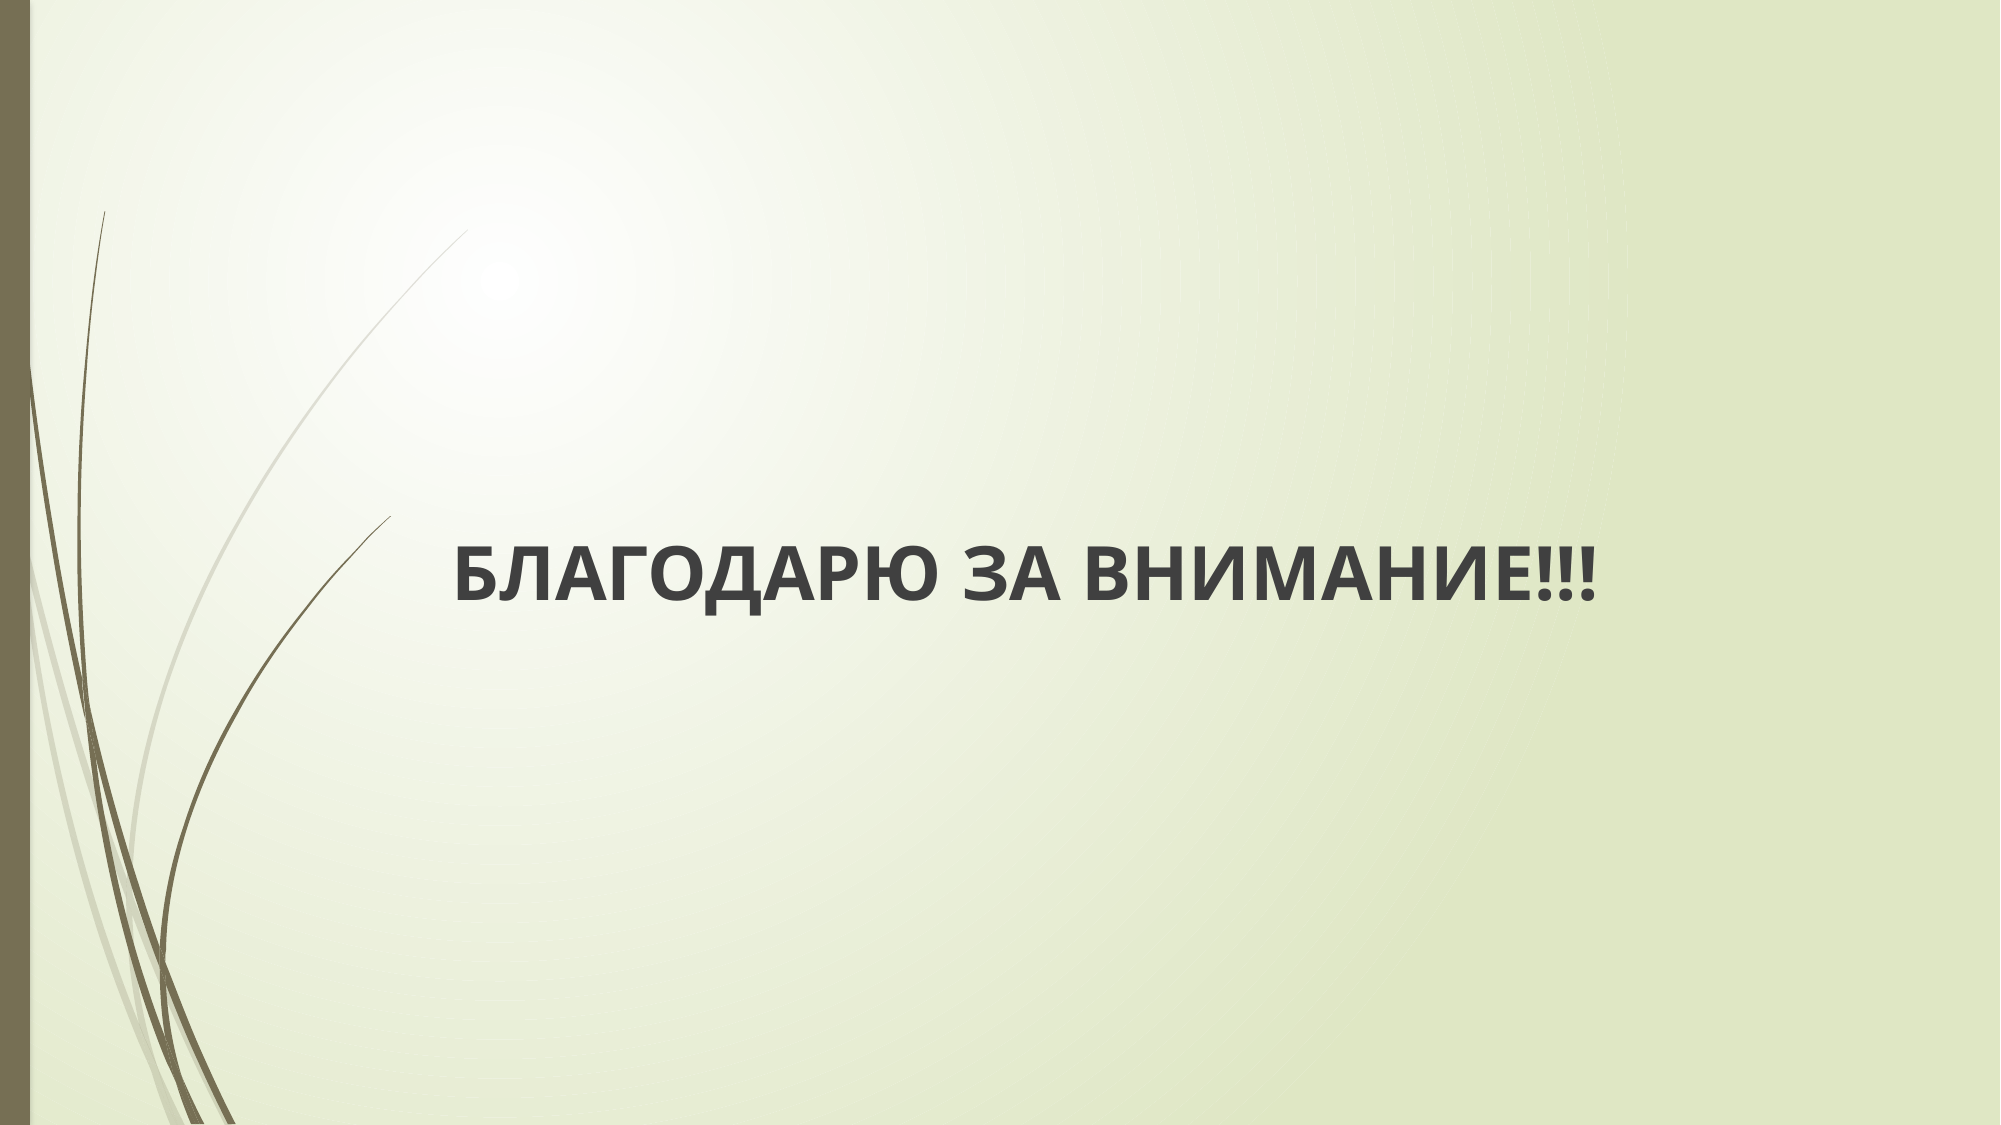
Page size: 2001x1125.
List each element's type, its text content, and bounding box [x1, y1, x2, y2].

list БЛАГОДАРЮ ЗА ВНИМАНИЕ!!! [294, 188, 1757, 1021]
